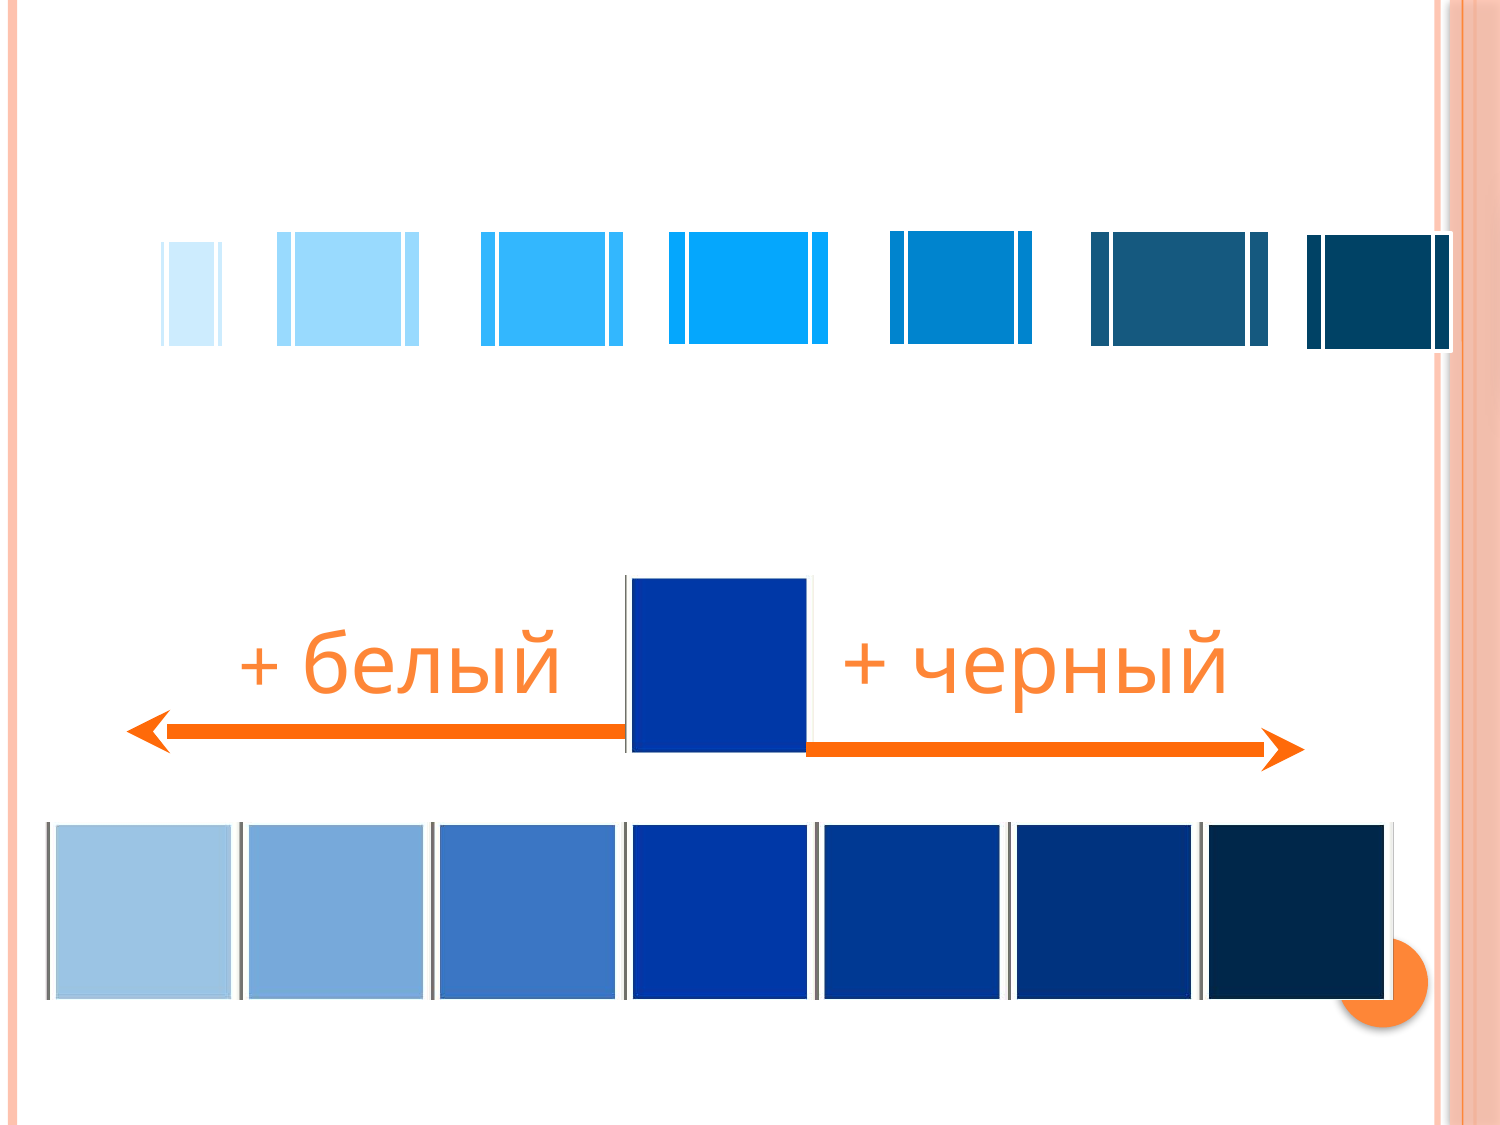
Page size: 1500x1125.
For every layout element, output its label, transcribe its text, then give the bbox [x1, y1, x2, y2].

picture [45, 821, 1394, 1000]
text_box + белый [224, 602, 592, 718]
text_box + черный [826, 602, 1246, 718]
picture [624, 575, 815, 754]
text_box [157, 228, 1452, 352]
